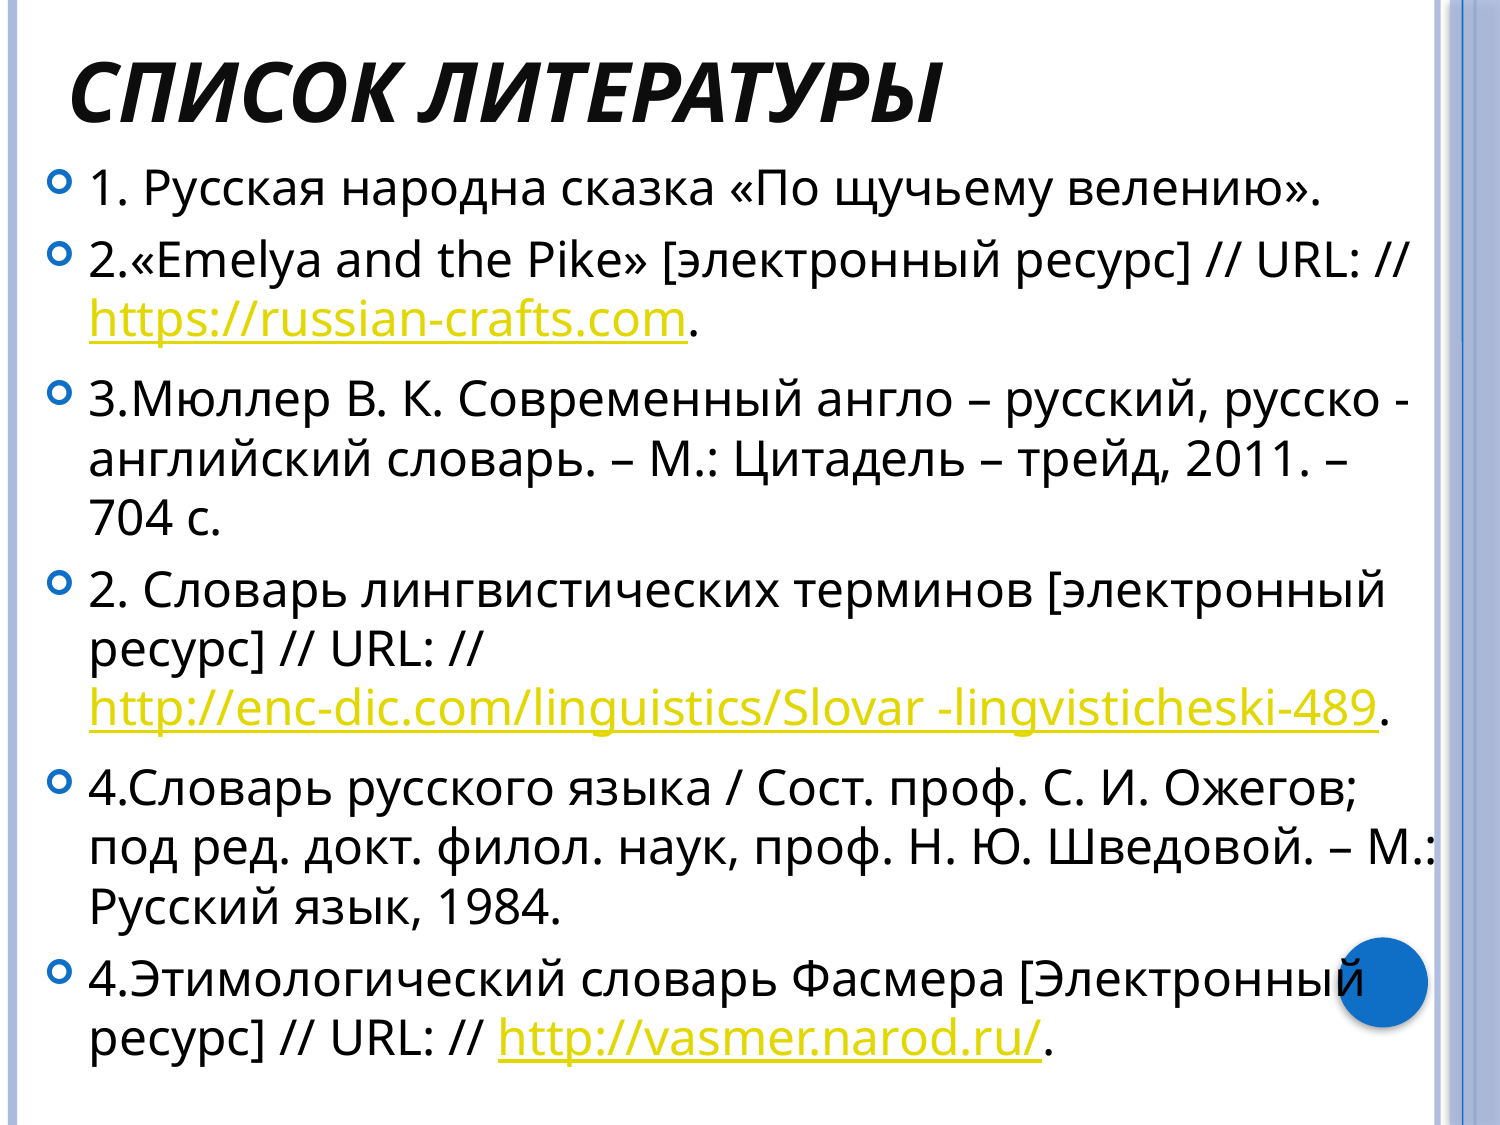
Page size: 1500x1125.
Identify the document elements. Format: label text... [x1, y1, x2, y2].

title Список литературы [53, 19, 1279, 147]
list 1. Русская народна сказка «По щучьему велению». 2.«Emelya and the Pike» [электронный ресурс] // URL: // https://russian-crafts.com. 3.Мюллер В. К. Современный англо – русский, русско - английский словарь. – М.: Цитадель – трейд, 2011. – 704 с. 2. Словарь лингвистических терминов [электронный ресурс] // URL: // http://enc-dic.com/linguistics/Slovar -lingvisticheski-489. 4.Словарь русского языка / Сост. проф. С. И. Ожегов; под ред. докт. филол. наук, проф. Н. Ю. Шведовой. – М.: Русский язык, 1984. 4.Этимологический словарь Фасмера [Электронный ресурс] // URL: // http://vasmer.narod.ru/. [29, 149, 1459, 1083]
